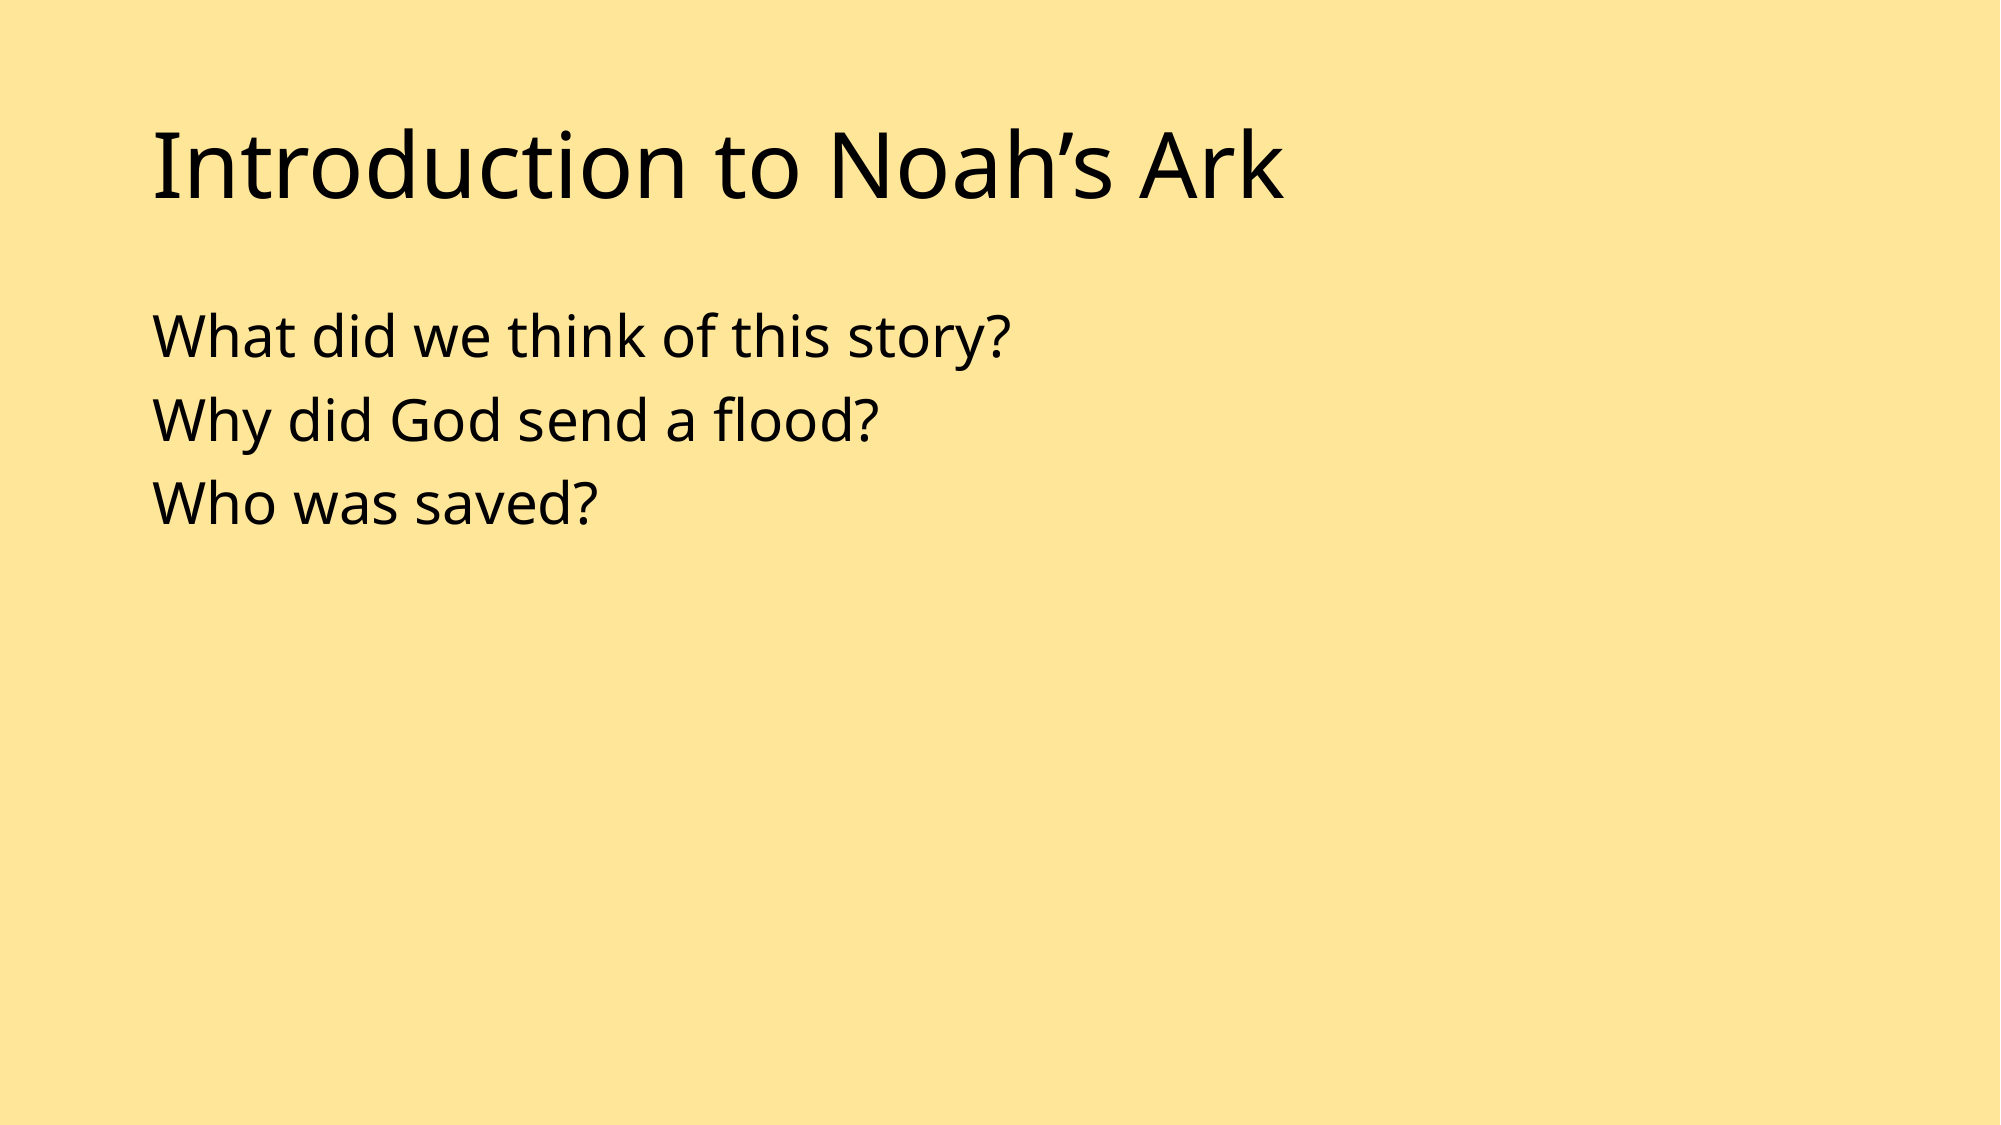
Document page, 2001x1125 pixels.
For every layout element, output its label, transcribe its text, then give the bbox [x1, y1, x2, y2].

title Introduction to Noah’s Ark [137, 59, 1863, 278]
list What did we think of this story? Why did God send a flood? Who was saved? [137, 299, 1863, 1014]
